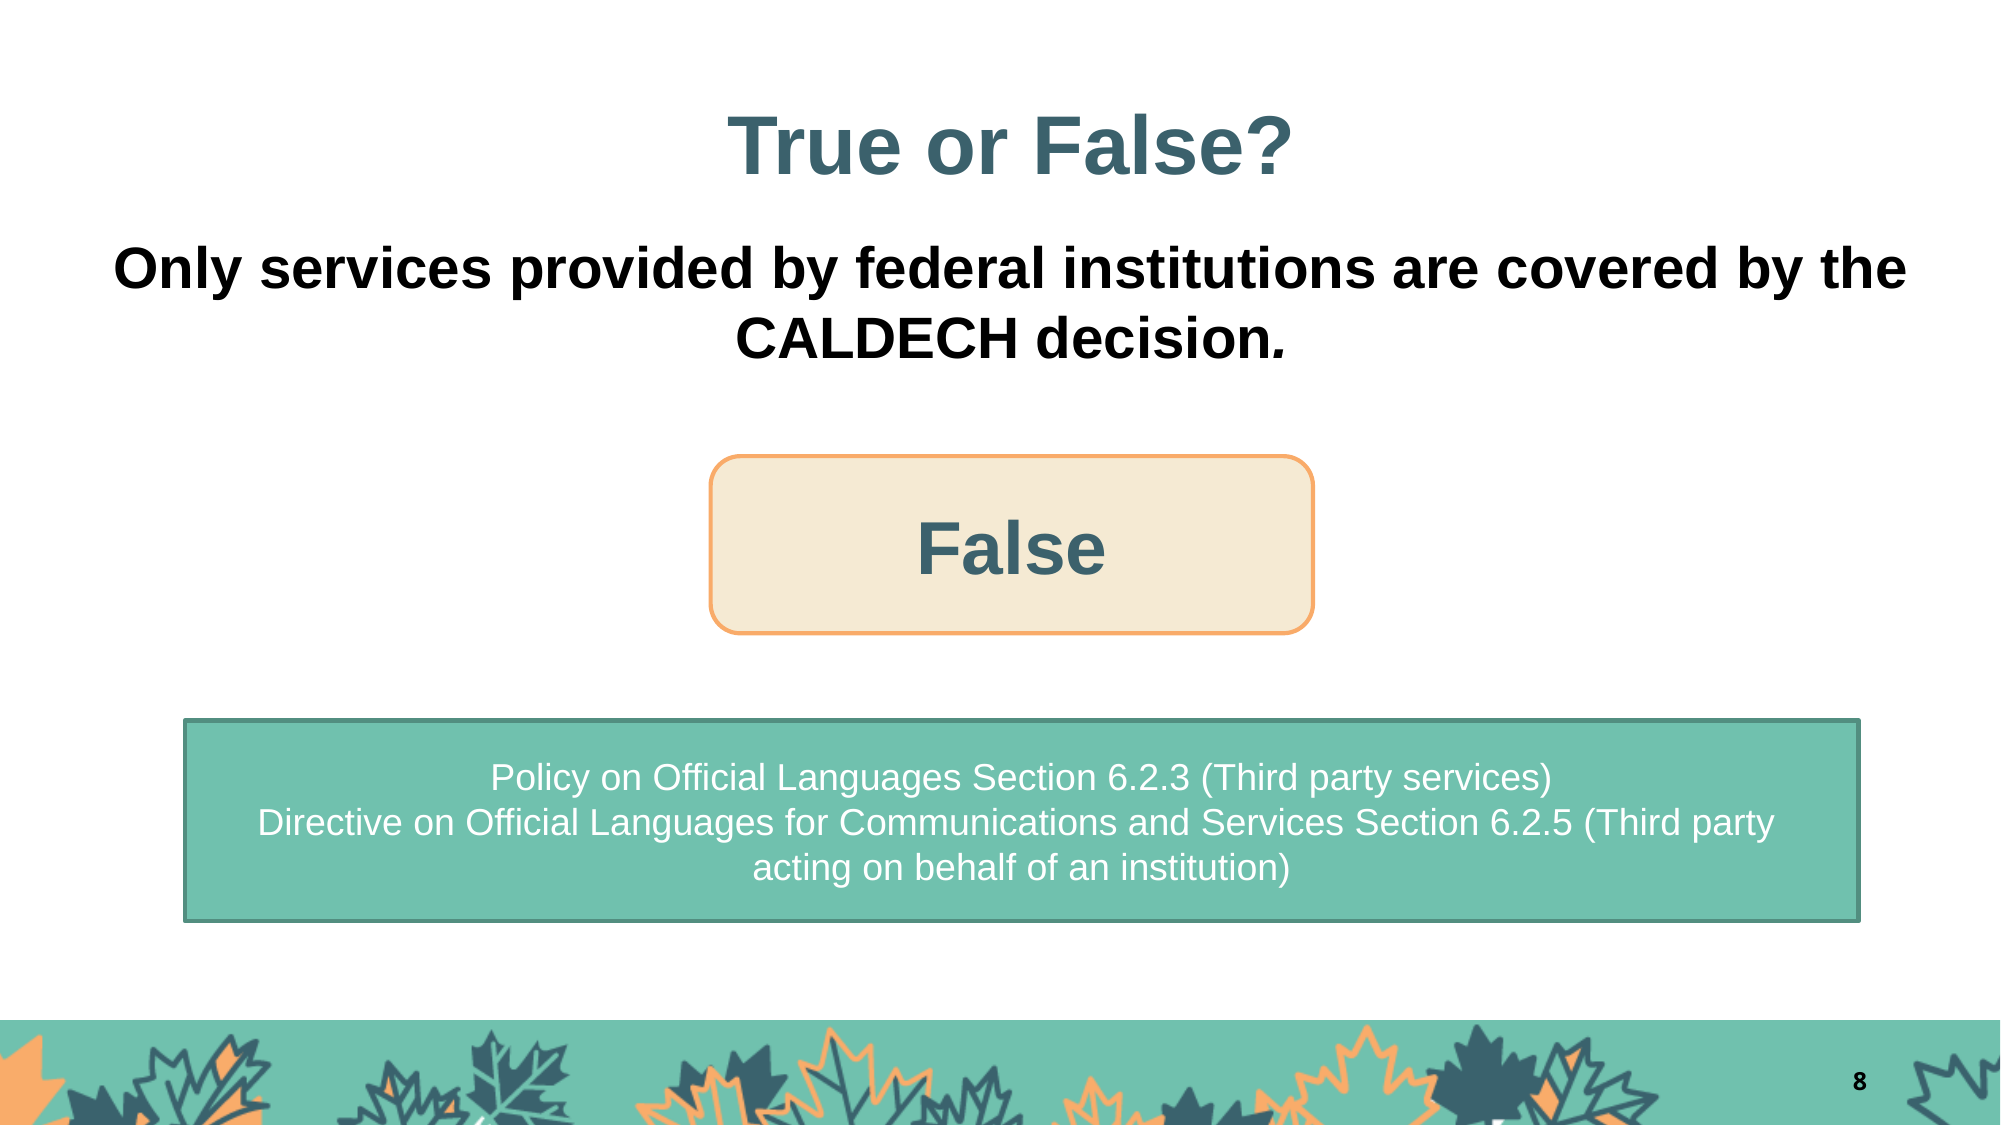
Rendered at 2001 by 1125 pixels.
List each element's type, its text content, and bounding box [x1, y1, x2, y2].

text_box False [708, 454, 1316, 636]
picture [0, 1020, 2001, 1125]
title True or False? [78, 98, 1945, 185]
list Only services provided by federal institutions are covered by the CALDECH decision. [78, 222, 1945, 1003]
text_box Policy on Official Languages Section 6.2.3 (Third party services) Directive on Official Languages for Communications and Services Section 6.2.5 (Third party acting on behalf of an institution) [183, 718, 1861, 923]
slide_number 8 [1696, 1040, 1883, 1125]
